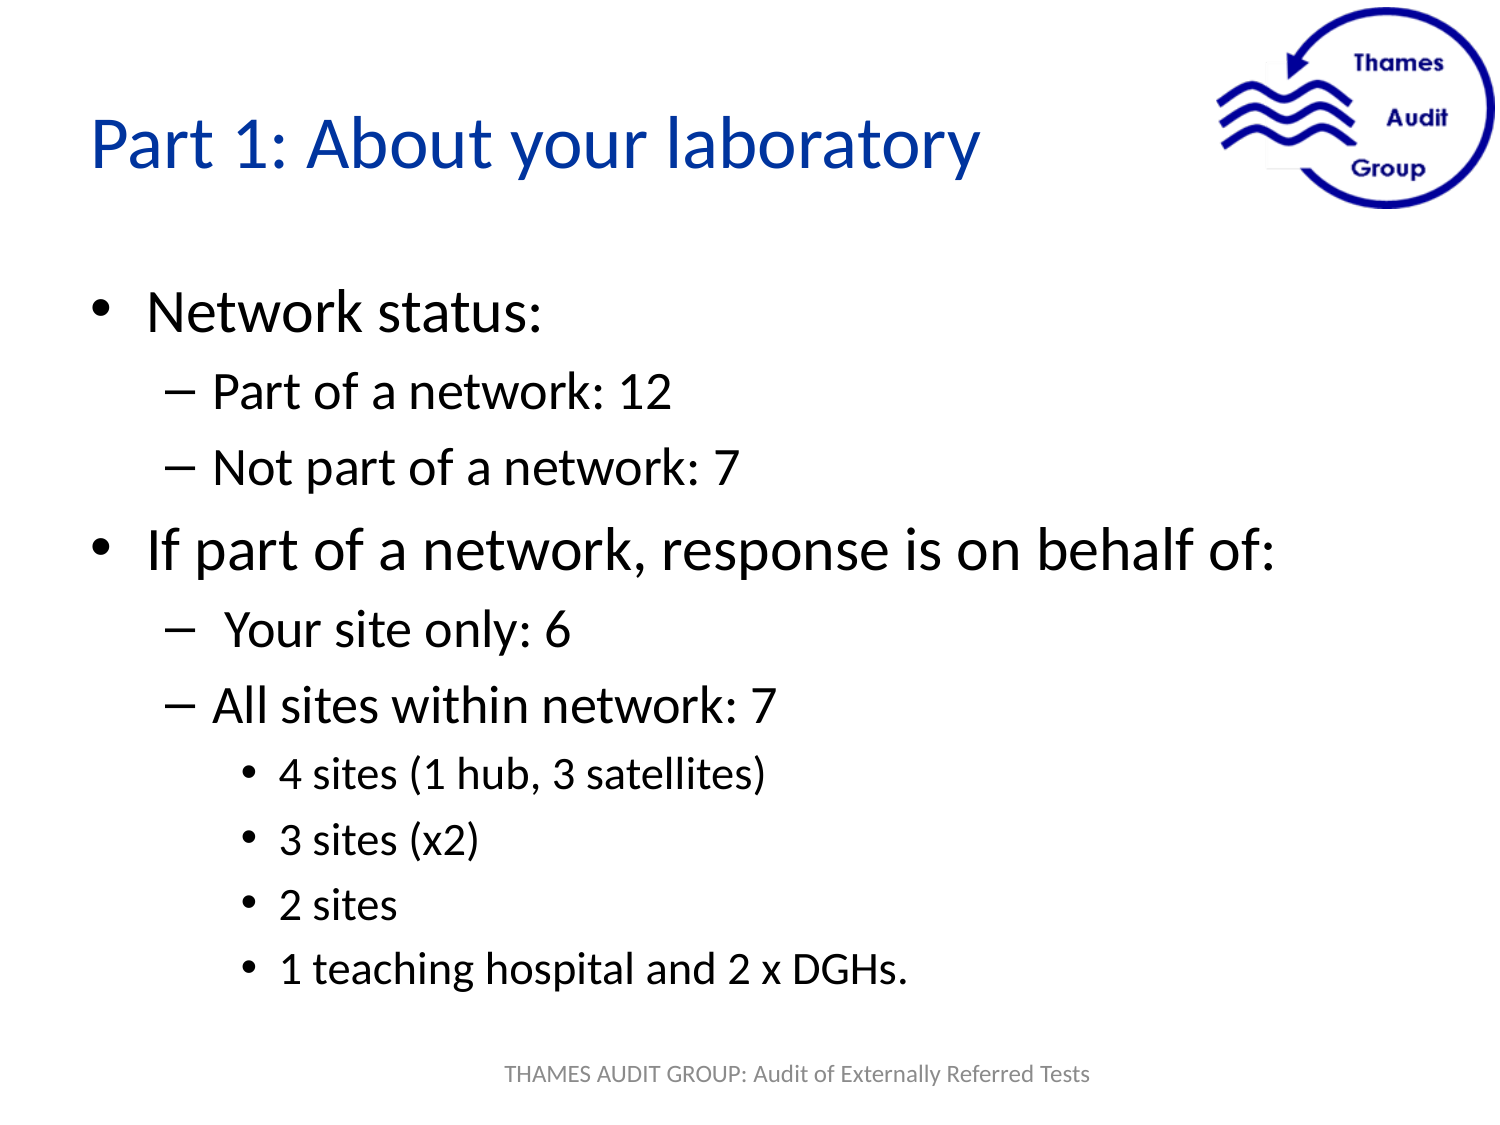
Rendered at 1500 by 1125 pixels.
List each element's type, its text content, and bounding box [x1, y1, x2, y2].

picture [1216, 7, 1495, 210]
footer THAMES AUDIT GROUP: Audit of Externally Referred Tests [466, 1042, 1130, 1103]
list Network status: Part of a network: 12 Not part of a network: 7 If part of a network, response is on behalf of: Your site only: 6 All sites within network: 7 4 sites (1 hub, 3 satellites) 3 sites (x2) 2 sites 1 teaching hospital and 2 x DGHs. [75, 262, 1425, 1005]
title Part 1: About your laboratory [75, 45, 1199, 233]
